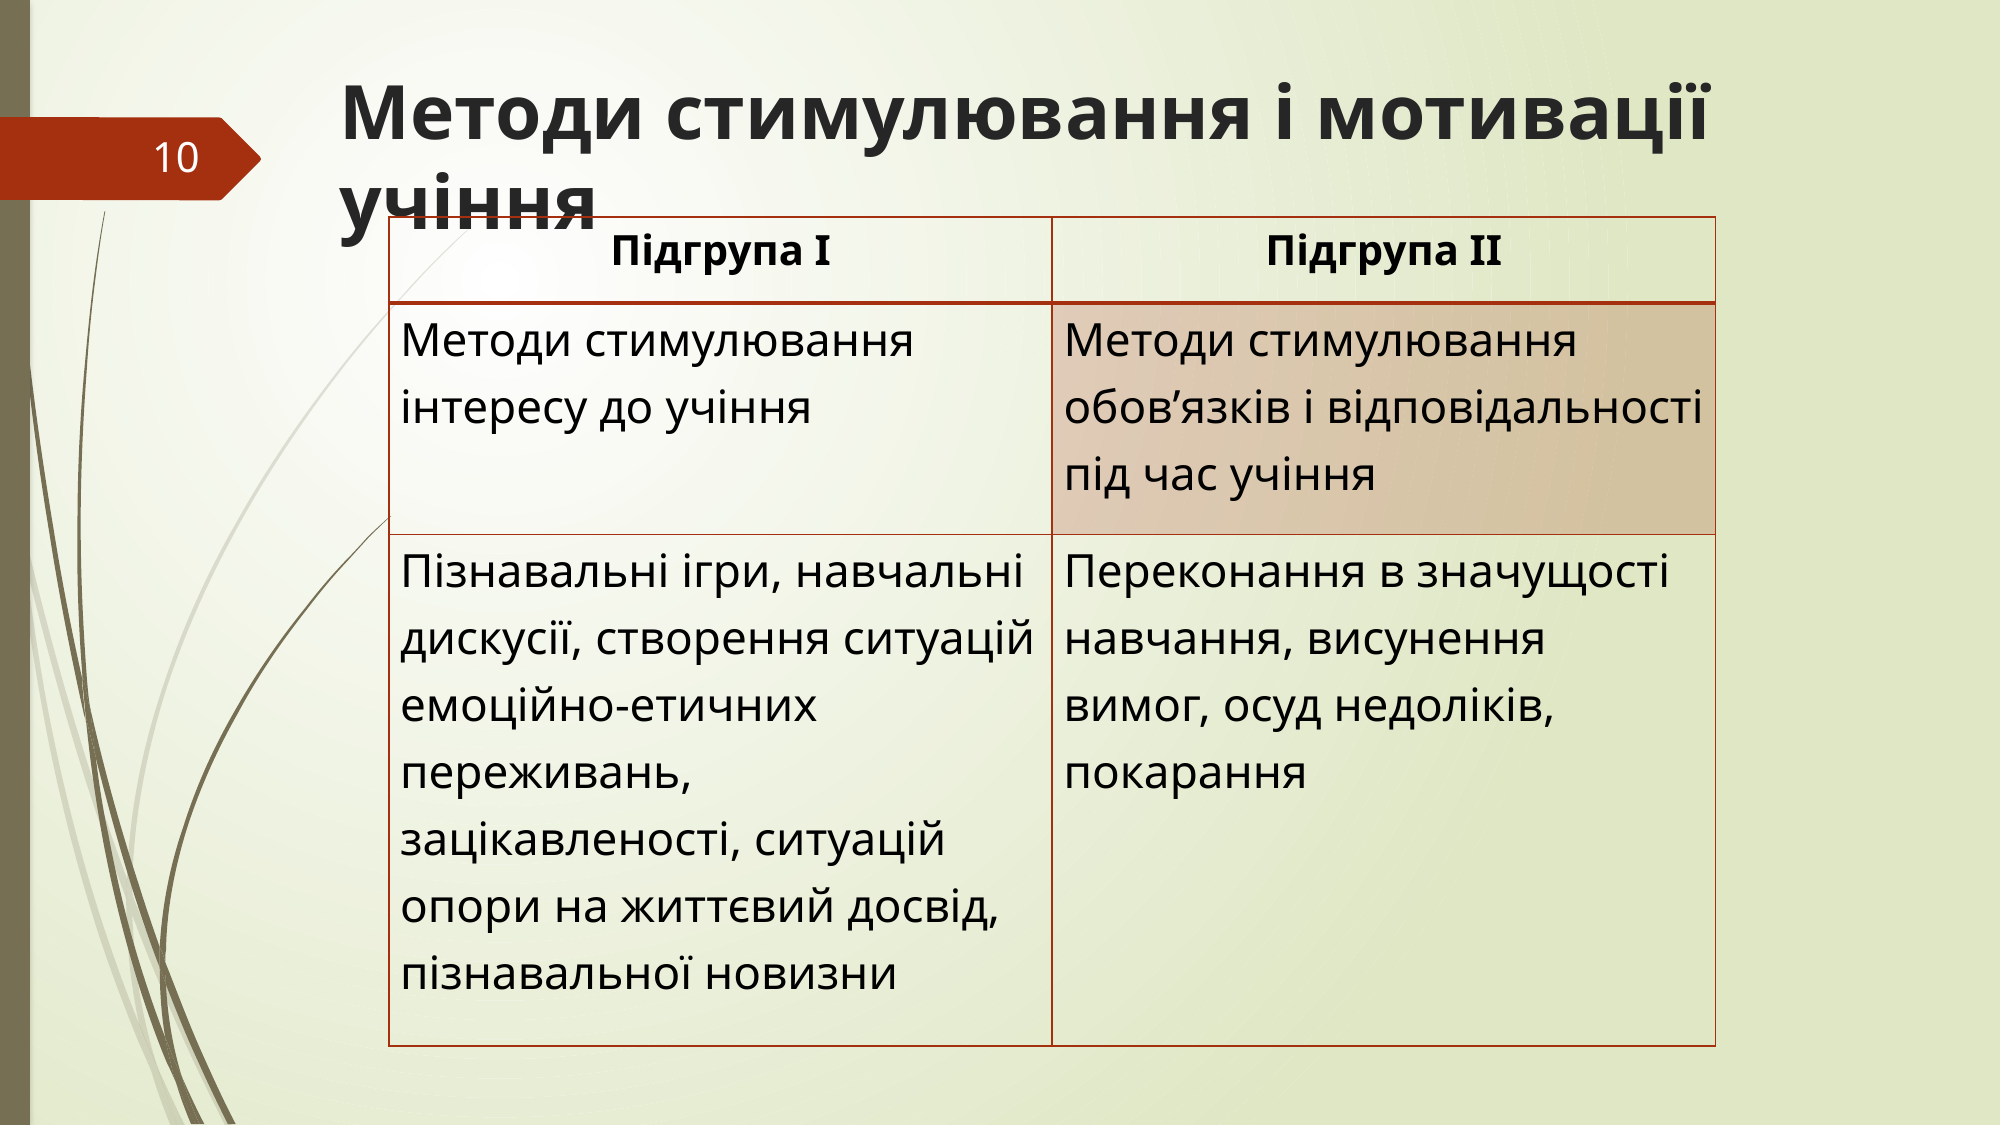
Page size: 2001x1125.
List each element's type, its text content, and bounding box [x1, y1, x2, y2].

slide_number 10 [87, 129, 216, 190]
table_header Підгрупа ІІ [1053, 218, 1715, 301]
table_header Підгрупа І [390, 218, 1051, 301]
table_cell Методи стимулювання інтересу до учіння [390, 305, 1051, 534]
table_cell Методи стимулювання обов’язків і відповідальності під час учіння [1053, 305, 1715, 534]
title Методи стимулювання і мотивації учіння [324, 57, 1922, 185]
table_cell Переконання в значущості навчання, висунення вимог, осуд недоліків, покарання [1053, 535, 1715, 1045]
table_cell Пізнавальні ігри, навчальні дискусії, створення ситуацій емоційно-етичних переживань, зацікавленості, ситуацій опори на життєвий досвід, пізнавальної новизни [390, 535, 1051, 1045]
